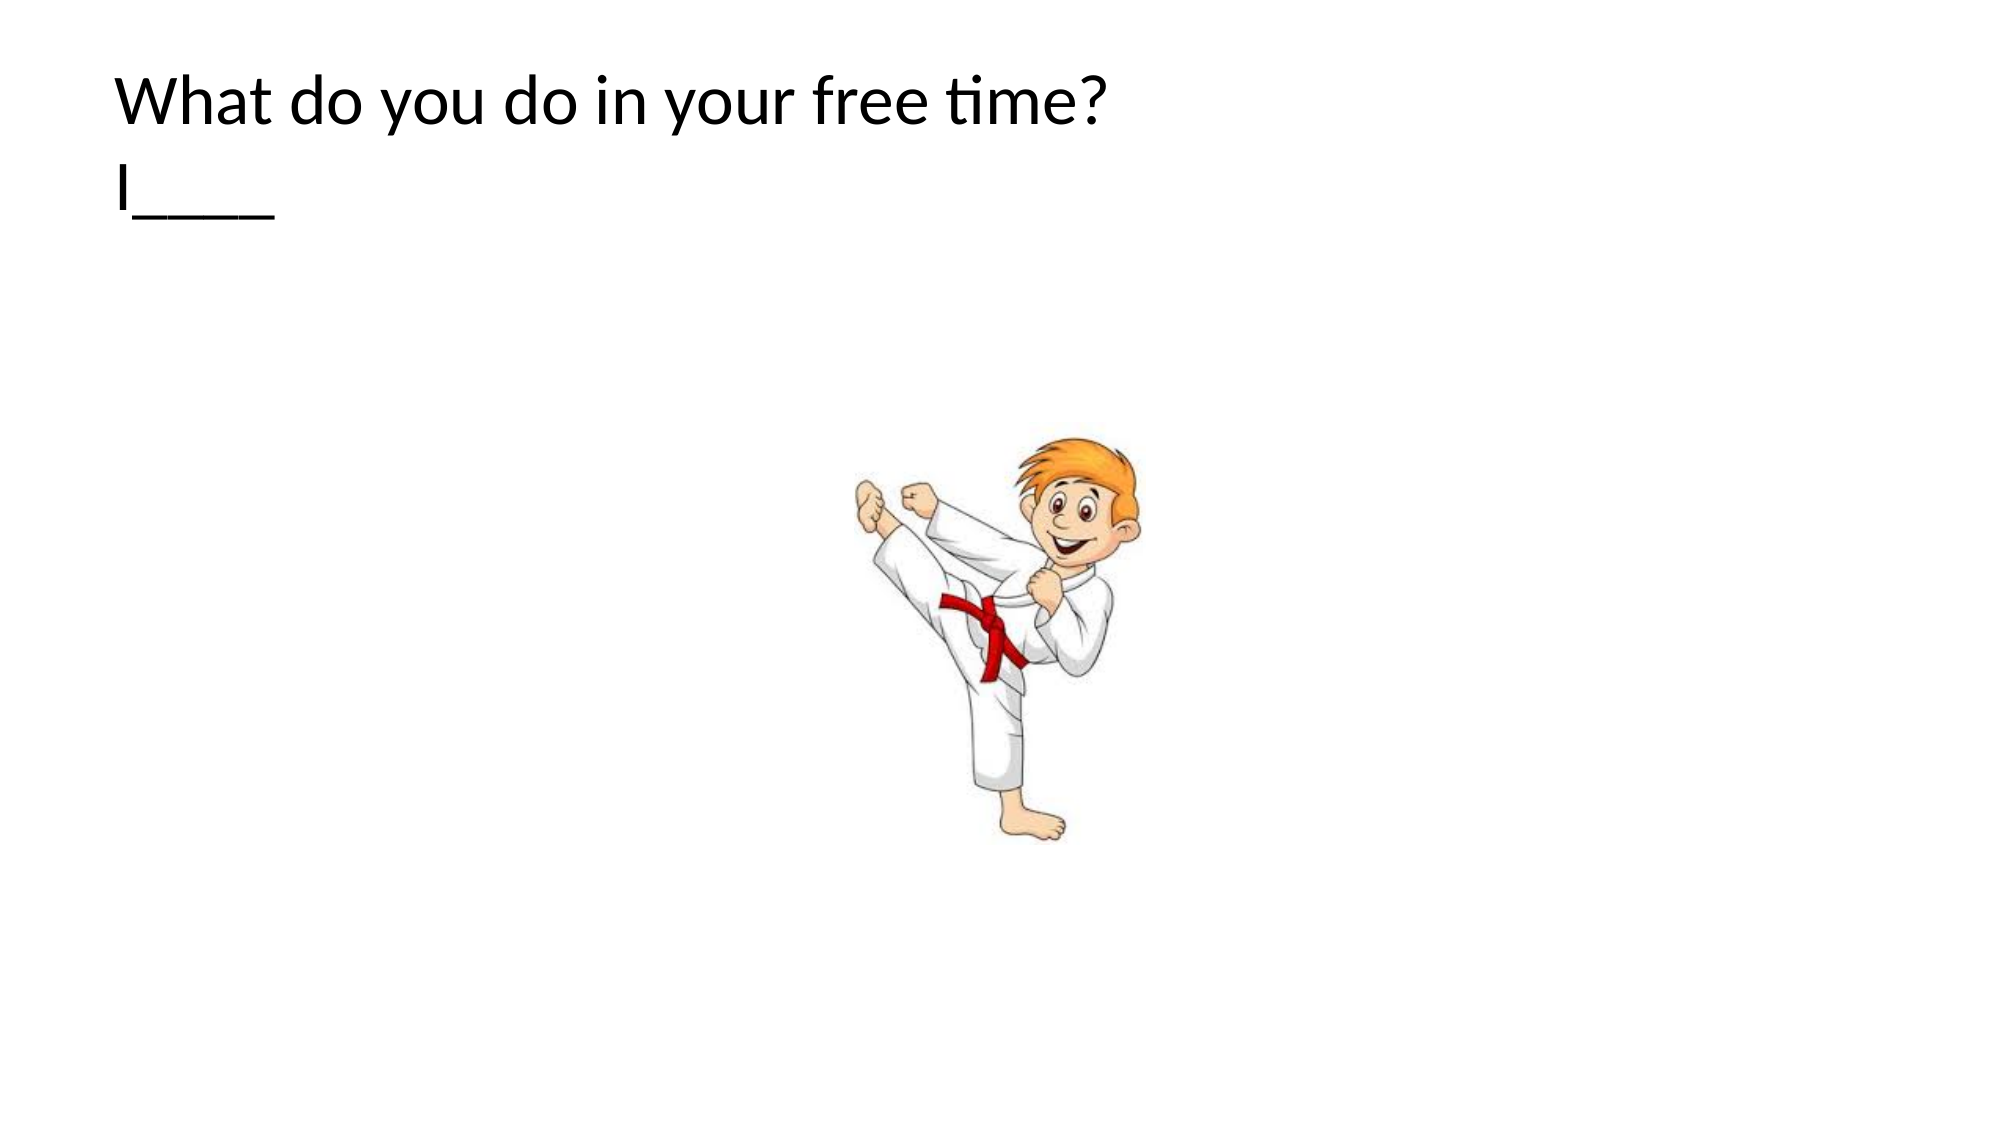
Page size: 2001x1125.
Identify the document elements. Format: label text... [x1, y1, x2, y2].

title What do you do in your free time? I____ [99, 45, 1900, 233]
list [854, 422, 1146, 845]
